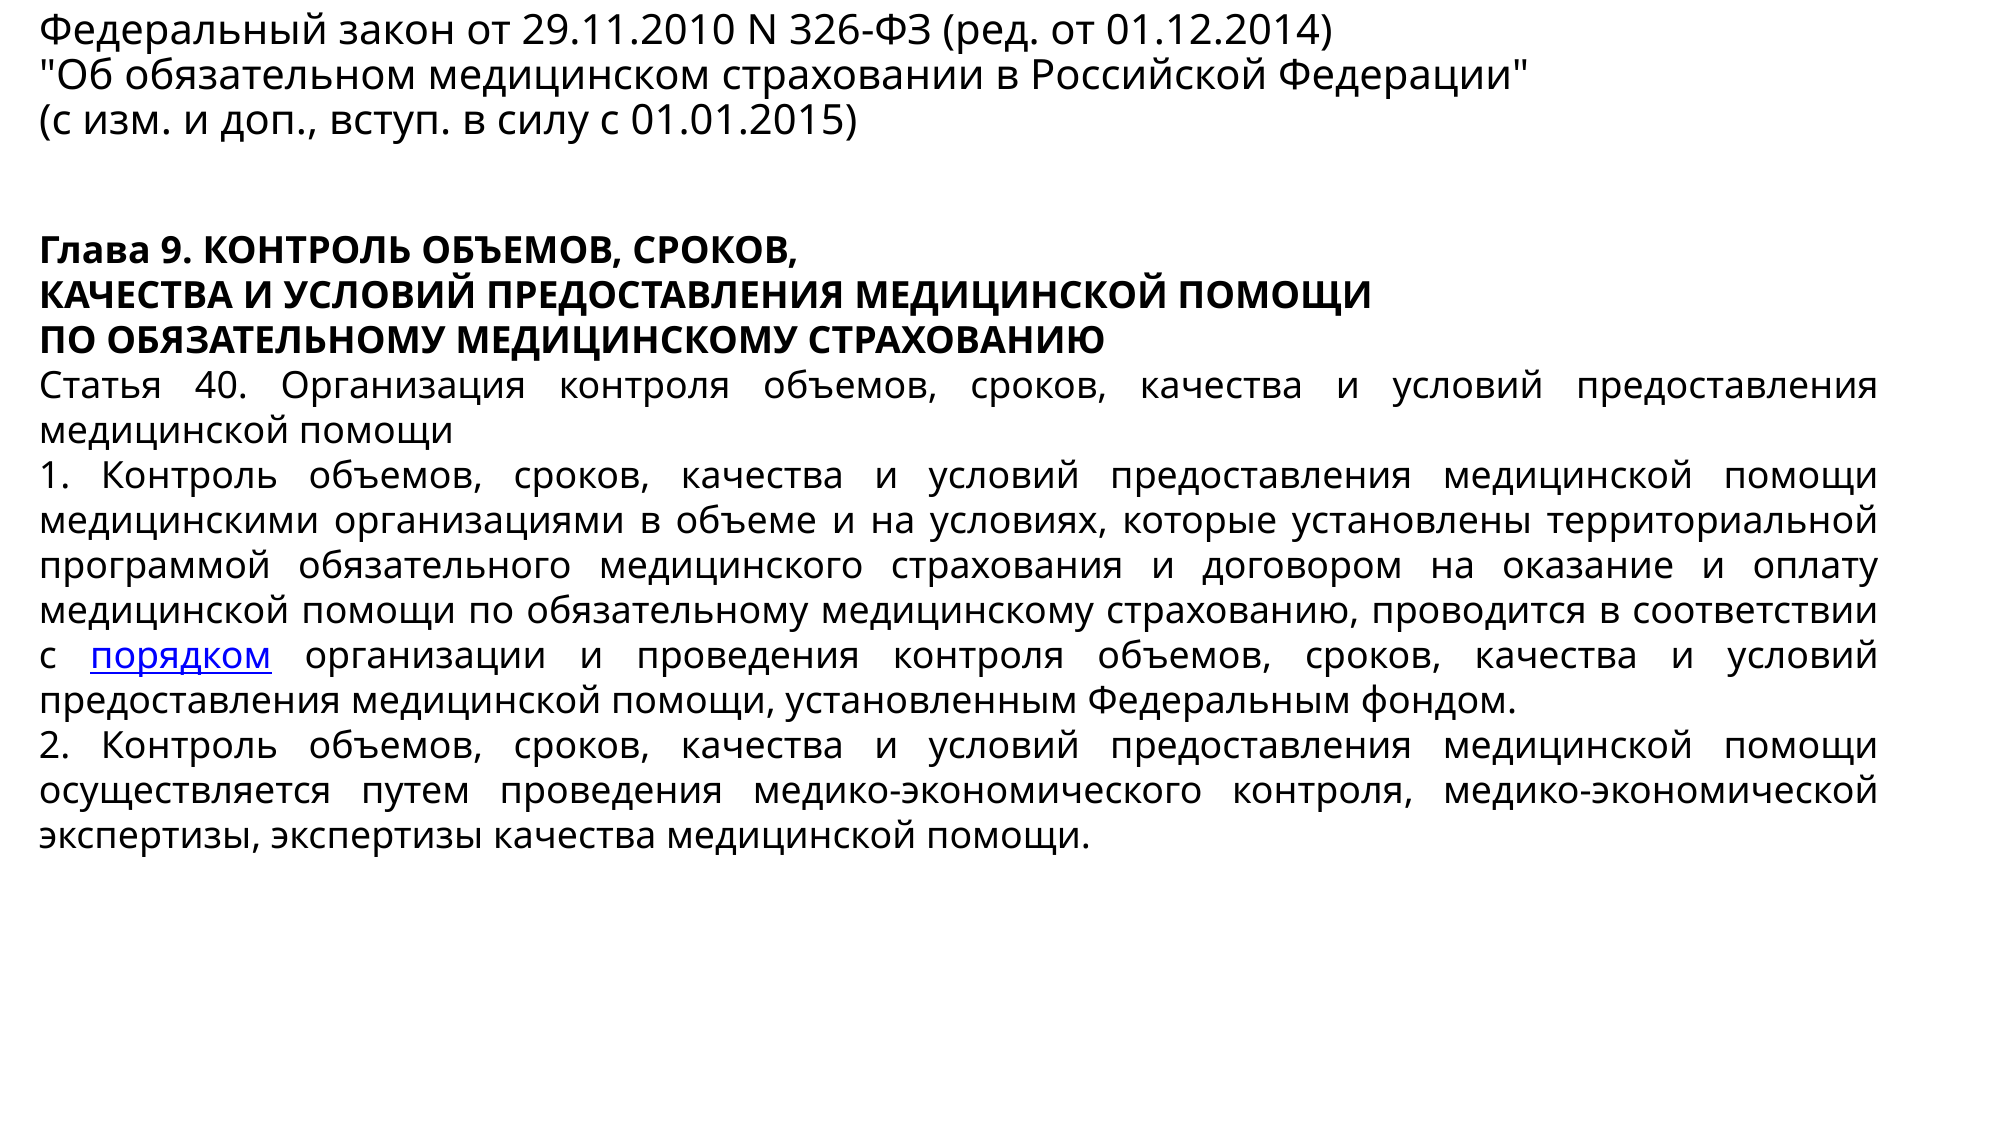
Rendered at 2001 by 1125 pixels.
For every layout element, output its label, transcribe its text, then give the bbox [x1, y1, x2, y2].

title Федеральный закон от 29.11.2010 N 326-ФЗ (ред. от 01.12.2014) "Об обязательном медицинском страховании в Российской Федерации" (с изм. и доп., вступ. в силу с 01.01.2015) [24, 0, 1929, 153]
text_box Глава 9. КОНТРОЛЬ ОБЪЕМОВ, СРОКОВ, КАЧЕСТВА И УСЛОВИЙ ПРЕДОСТАВЛЕНИЯ МЕДИЦИНСКОЙ ПОМОЩИ ПО ОБЯЗАТЕЛЬНОМУ МЕДИЦИНСКОМУ СТРАХОВАНИЮ Статья 40. Организация контроля объемов, сроков, качества и условий предоставления медицинской помощи 1. Контроль объемов, сроков, качества и условий предоставления медицинской помощи медицинскими организациями в объеме и на условиях, которые установлены территориальной программой обязательного медицинского страхования и договором на оказание и оплату медицинской помощи по обязательному медицинскому страхованию, проводится в соответствии с порядком организации и проведения контроля объемов, сроков, качества и условий предоставления медицинской помощи, установленным Федеральным фондом. 2. Контроль объемов, сроков, качества и условий предоставления медицинской помощи осуществляется путем проведения медико-экономического контроля, медико-экономической экспертизы, экспертизы качества медицинской помощи. [24, 218, 1895, 864]
